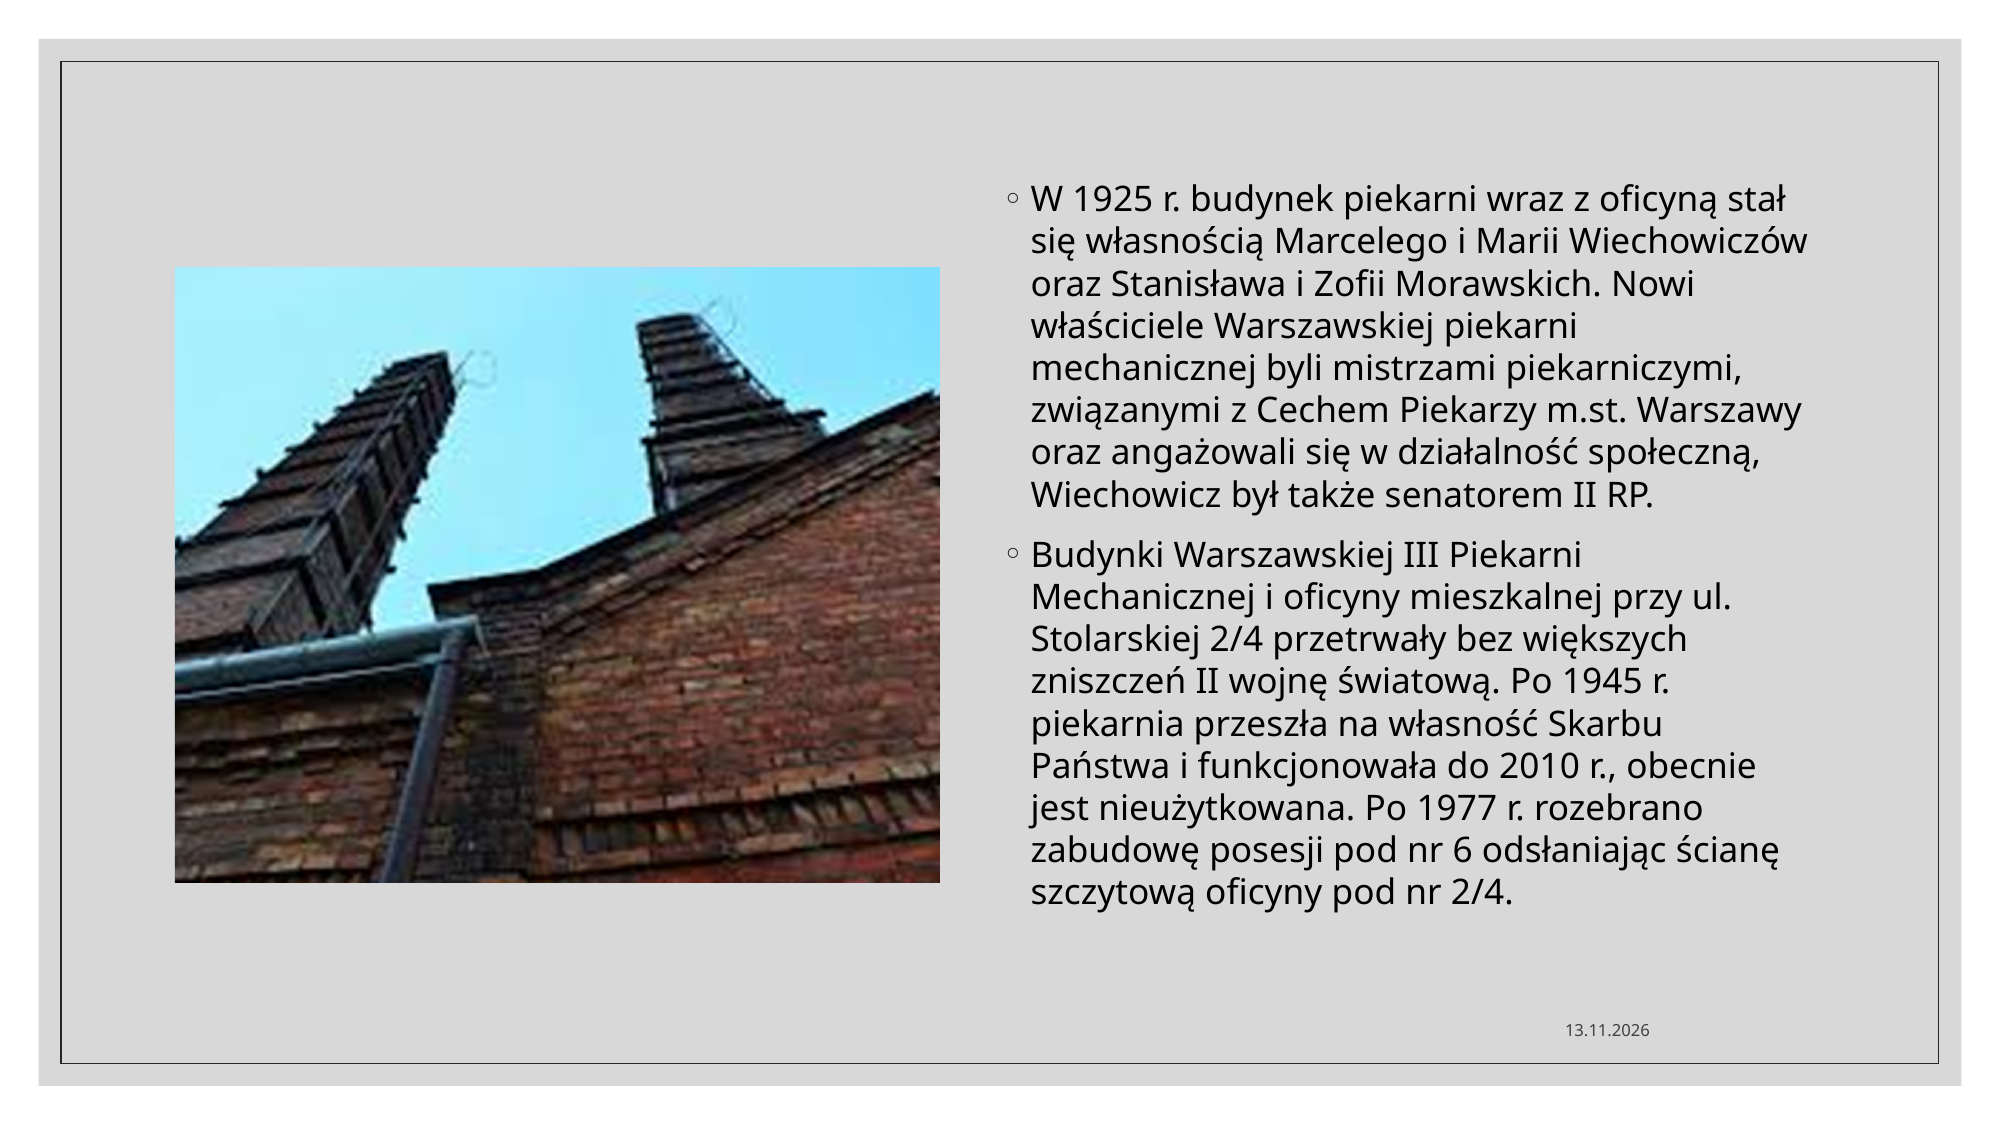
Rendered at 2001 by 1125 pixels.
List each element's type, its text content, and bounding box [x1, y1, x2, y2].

picture [174, 267, 940, 883]
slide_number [1190, 990, 1665, 1050]
list W 1925 r. budynek piekarni wraz z oficyną stał się własnością Marcelego i Marii Wiechowiczów oraz Stanisława i Zofii Morawskich. Nowi właściciele Warszawskiej piekarni mechanicznej byli mistrzami piekarniczymi, związanymi z Cechem Piekarzy m.st. Warszawy oraz angażowali się w działalność społeczną, Wiechowicz był także senatorem II RP. Budynki Warszawskiej III Piekarni Mechanicznej i oficyny mieszkalnej przy ul. Stolarskiej 2/4 przetrwały bez większych zniszczeń II wojnę światową. Po 1945 r. piekarnia przeszła na własność Skarbu Państwa i funkcjonowała do 2010 r., obecnie jest nieużytkowana. Po 1977 r. rozebrano zabudowę posesji pod nr 6 odsłaniając ścianę szczytową oficyny pod nr 2/4. [987, 168, 1825, 960]
